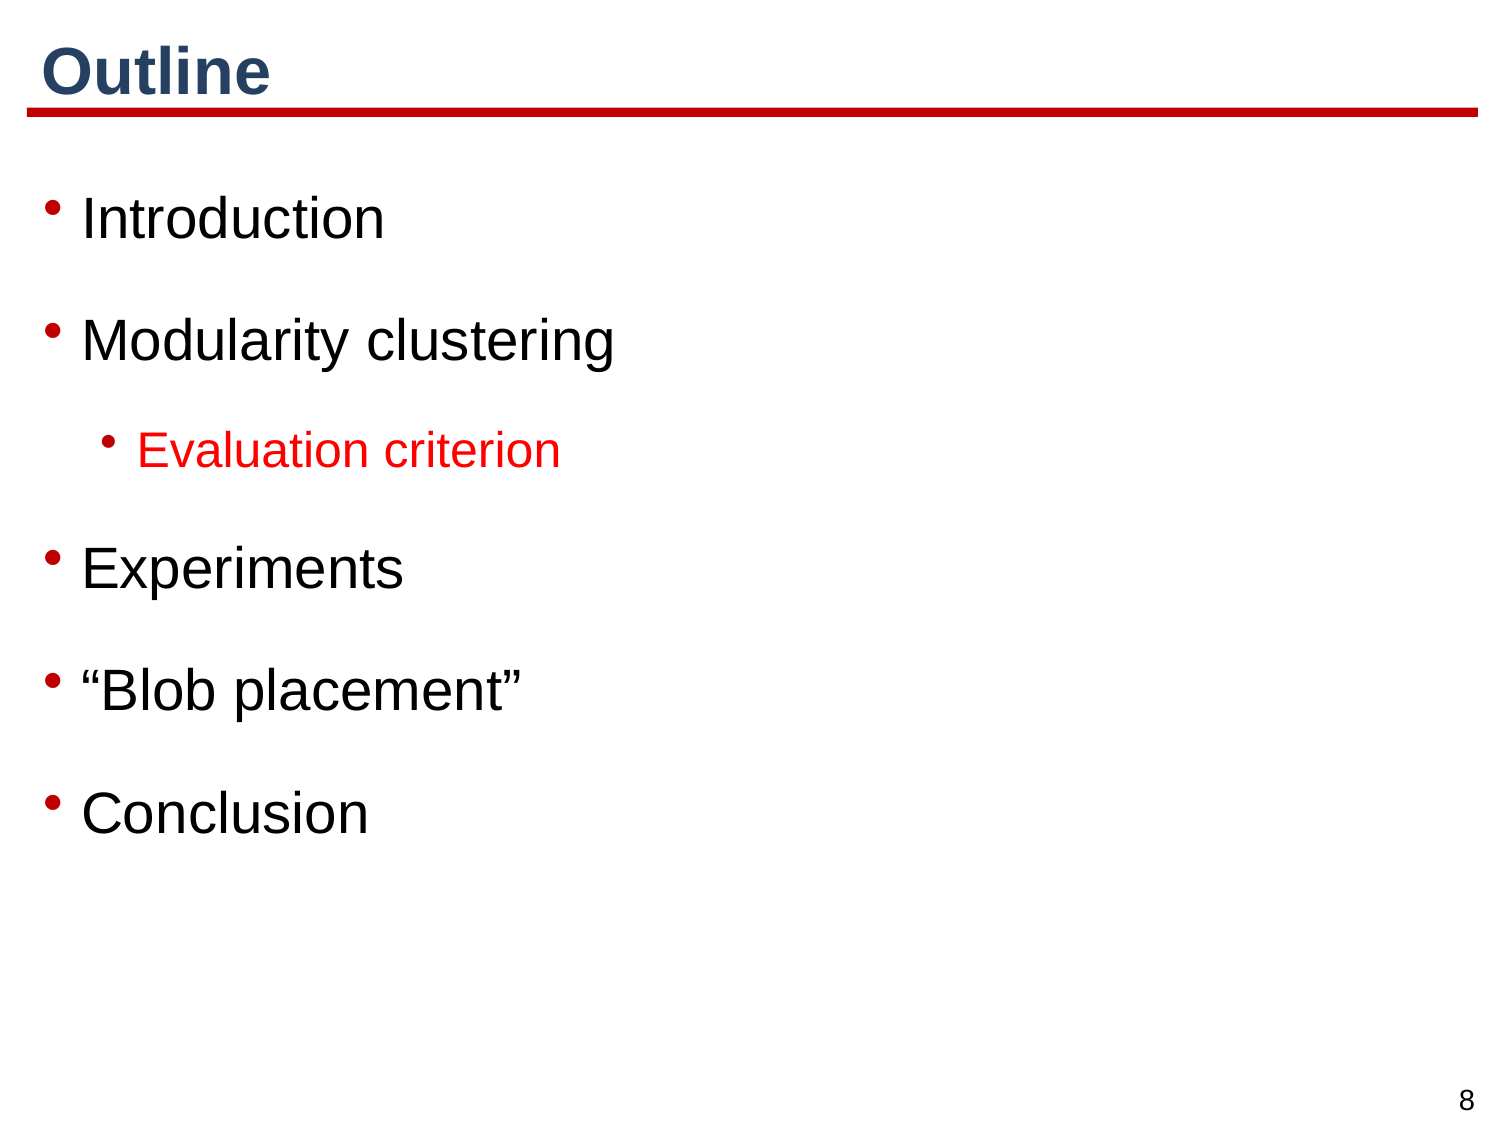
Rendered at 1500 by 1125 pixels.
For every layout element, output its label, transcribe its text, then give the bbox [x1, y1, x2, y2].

list Introduction Modularity clustering Evaluation criterion Experiments “Blob placement” Conclusion [27, 137, 1478, 1051]
title Outline [26, 23, 1479, 122]
